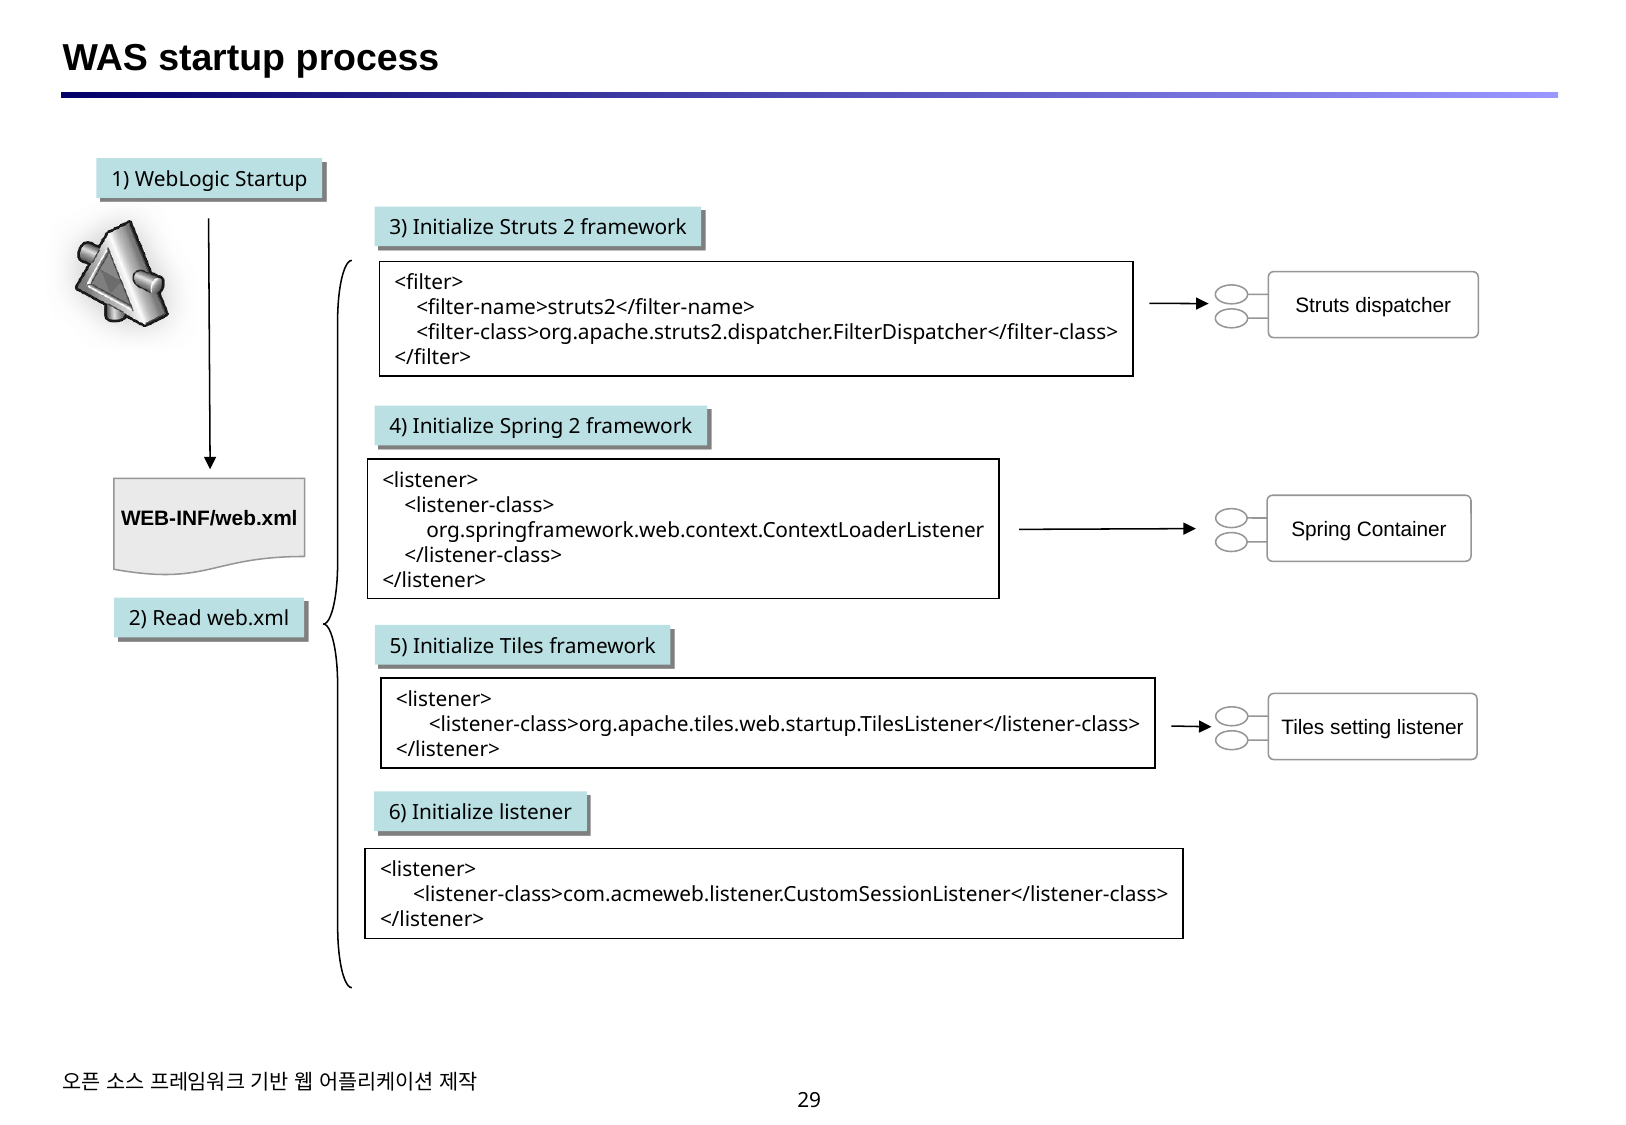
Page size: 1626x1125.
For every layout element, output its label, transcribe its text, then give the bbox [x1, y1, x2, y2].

picture [44, 192, 199, 350]
text_box <listener> <listener-class> org.springframework.web.context.ContextLoaderListener </listener-class> </listener> [367, 458, 1000, 599]
text_box 2) Read web.xml [114, 597, 305, 638]
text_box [1215, 271, 1479, 338]
text_box 3) Initialize Struts 2 framework [374, 206, 702, 247]
text_box 5) Initialize Tiles framework [374, 624, 671, 665]
text_box 4) Initialize Spring 2 framework [374, 405, 708, 446]
title WAS startup process [62, 32, 1560, 79]
text_box WEB-INF/web.xml [113, 478, 305, 575]
text_box [323, 260, 352, 988]
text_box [1215, 494, 1472, 562]
text_box [1019, 522, 1196, 535]
text_box <listener> <listener-class>org.apache.tiles.web.startup.TilesListener</listener-class> </listener> [381, 678, 1156, 768]
text_box <listener> <listener-class>com.acmeweb.listener.CustomSessionListener</listener-class> </listener> [365, 848, 1184, 939]
text_box 1) WebLogic Startup [96, 158, 323, 198]
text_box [1215, 693, 1478, 760]
text_box <filter> <filter-name>struts2</filter-name> <filter-class>org.apache.struts2.dispatcher.FilterDispatcher</filter-class> </filter> [379, 261, 1134, 377]
text_box [203, 218, 217, 470]
text_box [1149, 297, 1209, 310]
text_box 6) Initialize listener [374, 791, 587, 832]
text_box [1171, 720, 1210, 733]
